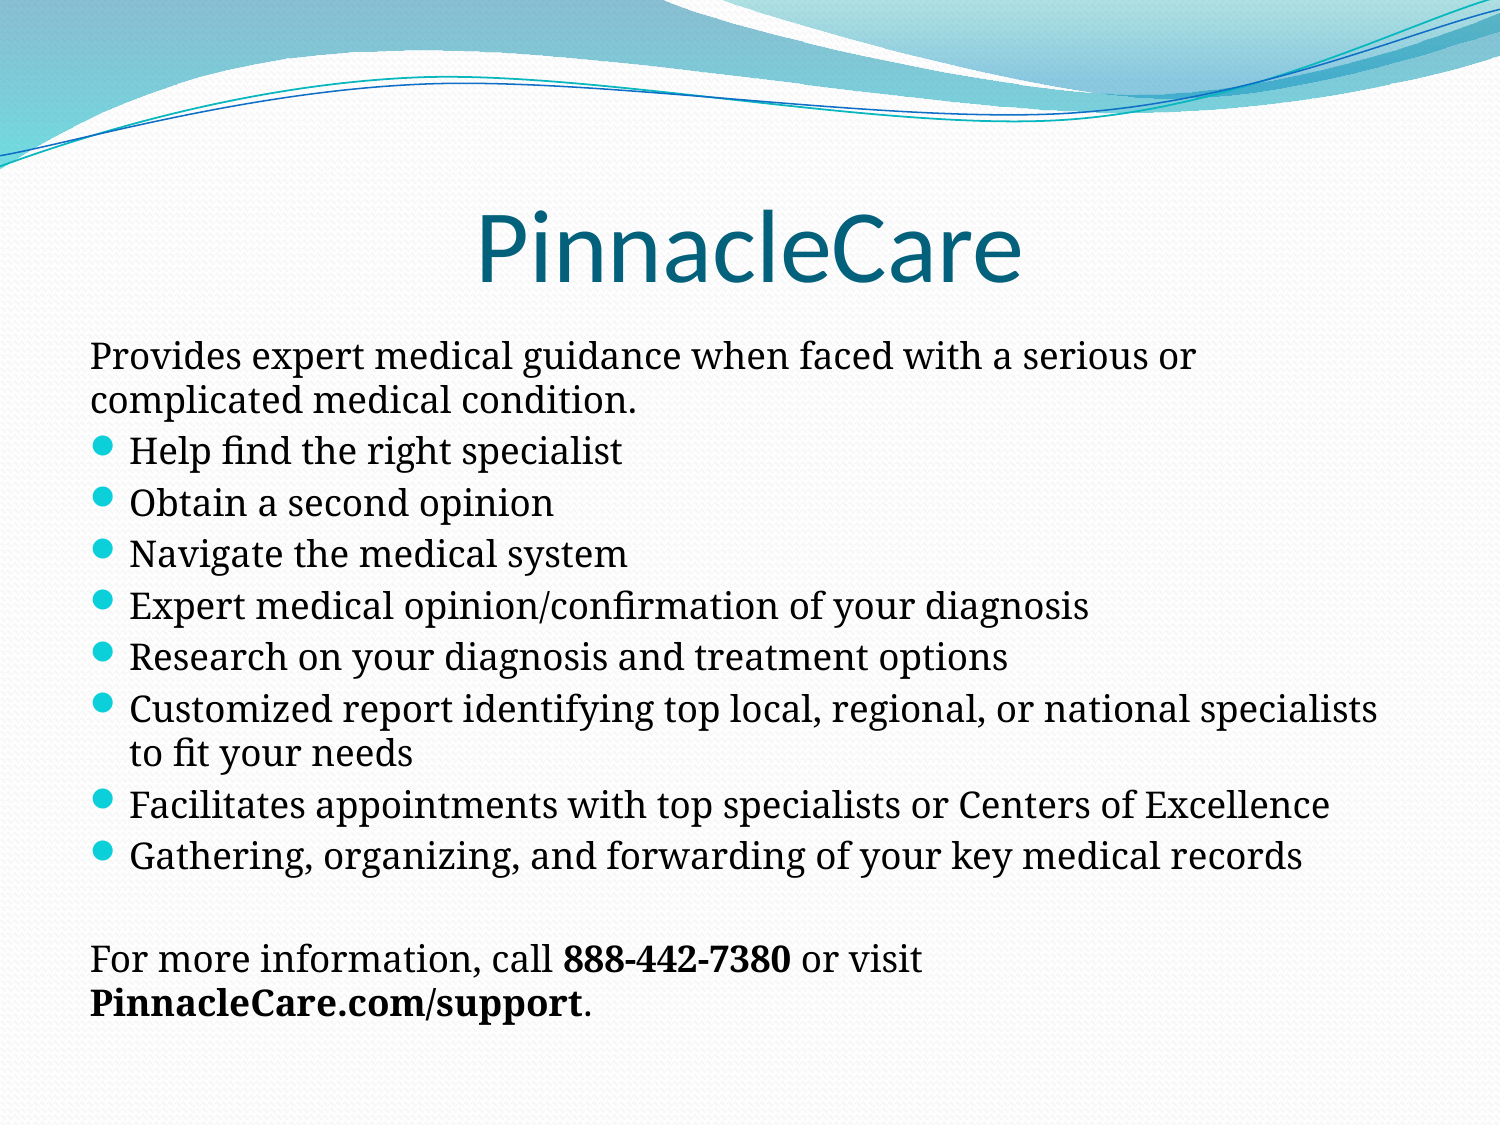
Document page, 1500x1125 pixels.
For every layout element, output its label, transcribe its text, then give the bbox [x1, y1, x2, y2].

title PinnacleCare [75, 115, 1425, 303]
list Provides expert medical guidance when faced with a serious or complicated medical condition. Help find the right specialist Obtain a second opinion Navigate the medical system Expert medical opinion/confirmation of your diagnosis Research on your diagnosis and treatment options Customized report identifying top local, regional, or national specialists to fit your needs Facilitates appointments with top specialists or Centers of Excellence Gathering, organizing, and forwarding of your key medical records For more information, call 888-442-7380 or visit PinnacleCare.com/support. [75, 324, 1425, 1038]
